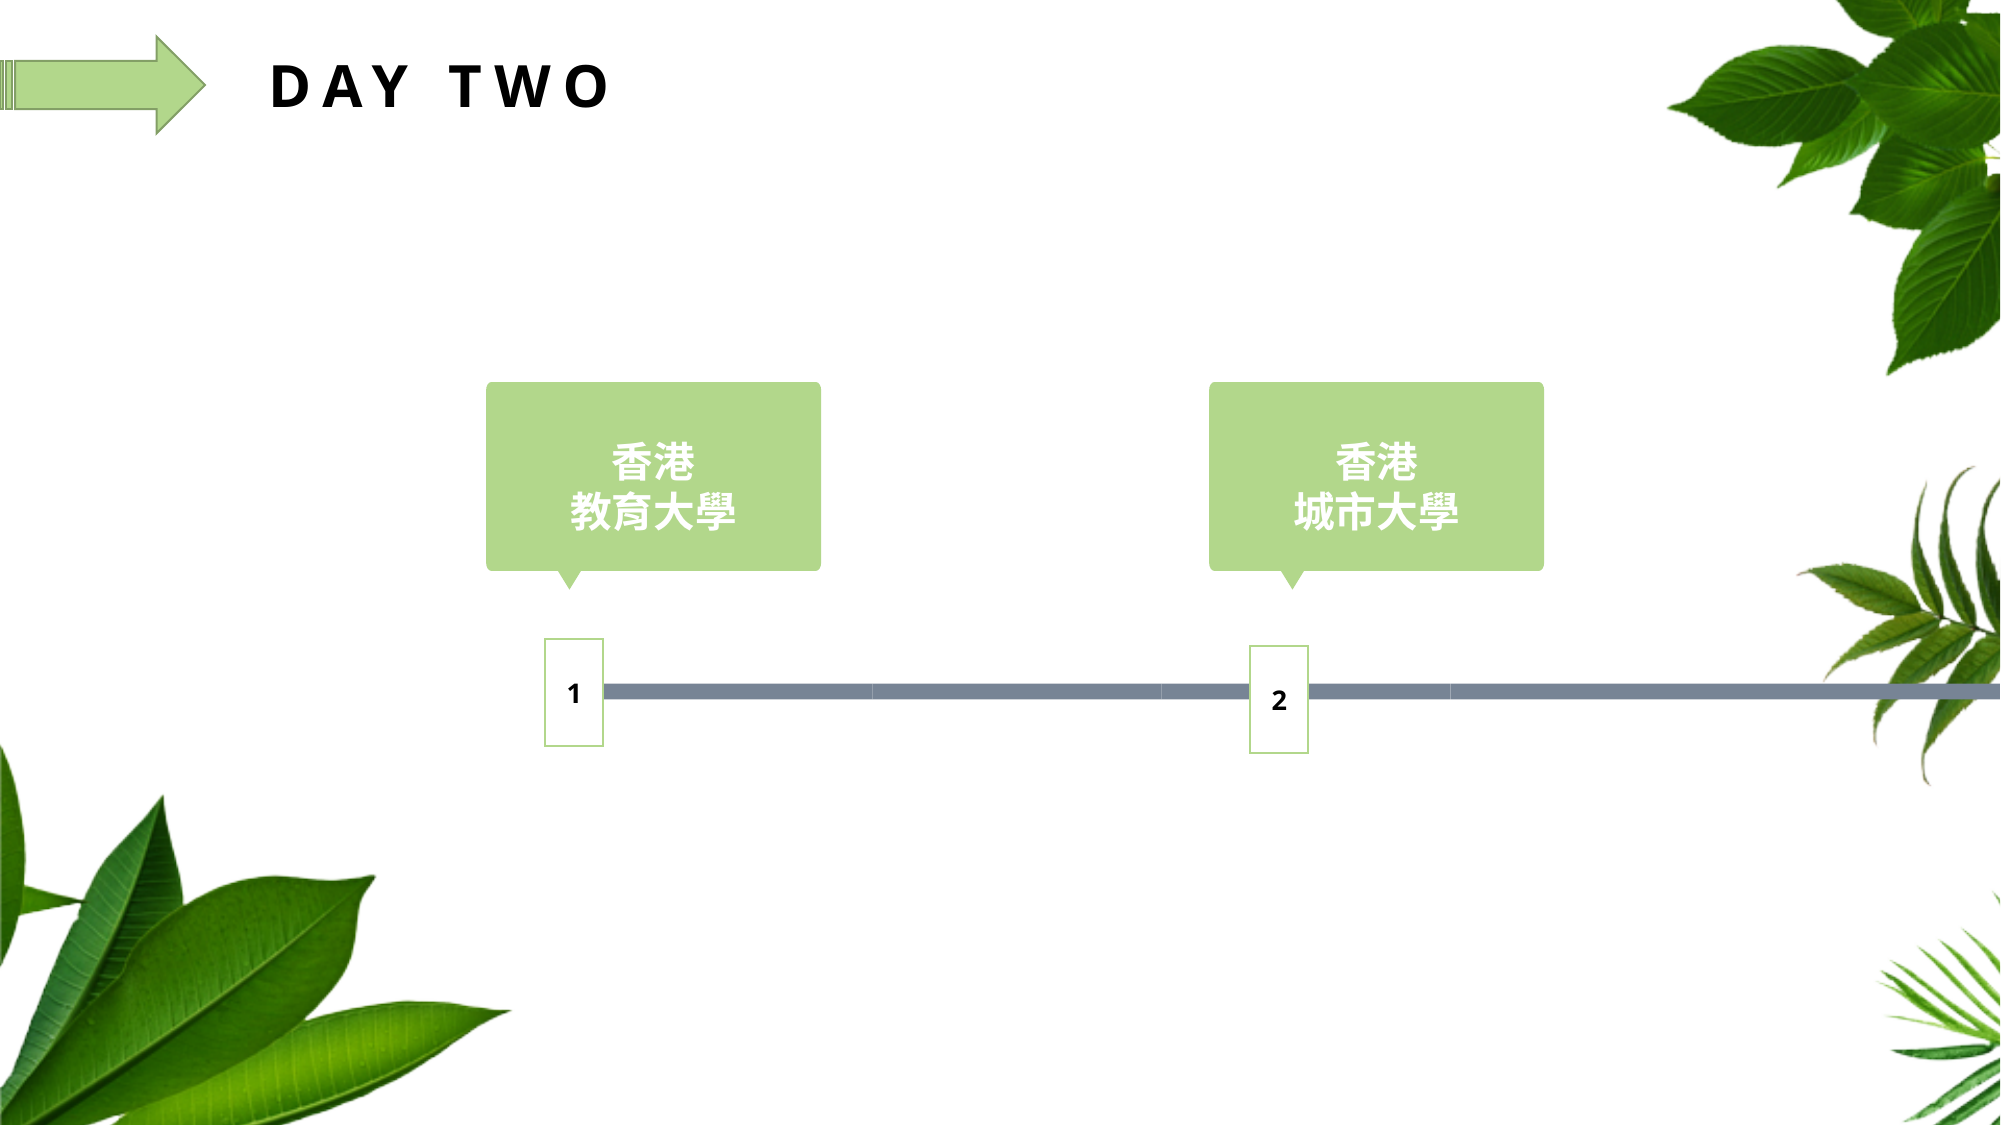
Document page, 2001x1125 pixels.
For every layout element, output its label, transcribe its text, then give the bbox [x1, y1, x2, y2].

text_box DAY TWO [253, 42, 698, 127]
text_box [14, 34, 207, 136]
text_box [5, 60, 13, 110]
picture [0, 0, 2001, 1125]
text_box [0, 60, 4, 110]
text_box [485, 381, 2000, 754]
